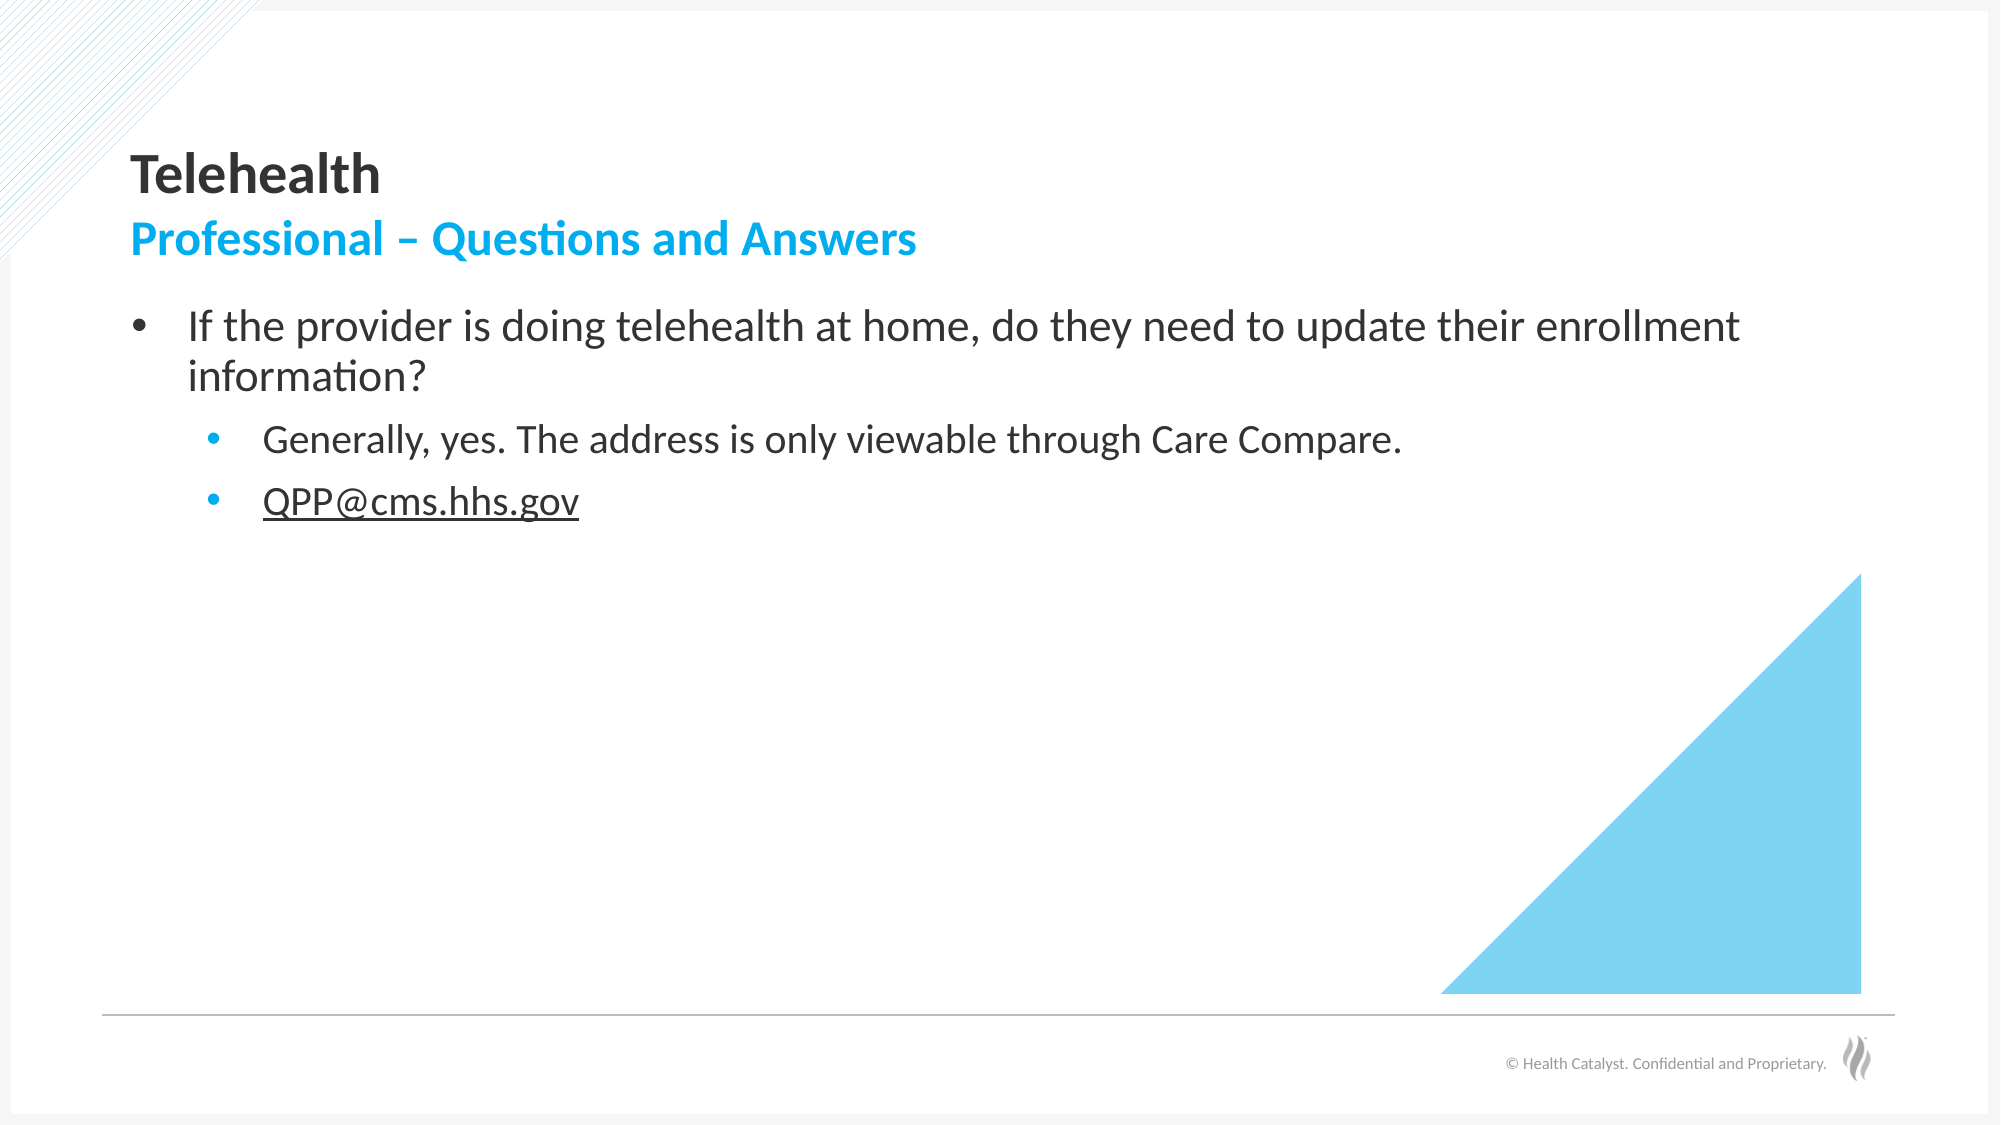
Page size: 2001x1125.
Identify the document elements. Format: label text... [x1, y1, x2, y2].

picture [1842, 1035, 1871, 1081]
list If the provider is doing telehealth at home, do they need to update their enrollment information? Generally, yes. The address is only viewable through Care Compare. QPP@cms.hhs.gov [131, 294, 1871, 1005]
title Telehealth [130, 143, 1871, 205]
list Professional – Questions and Answers [130, 205, 1871, 278]
